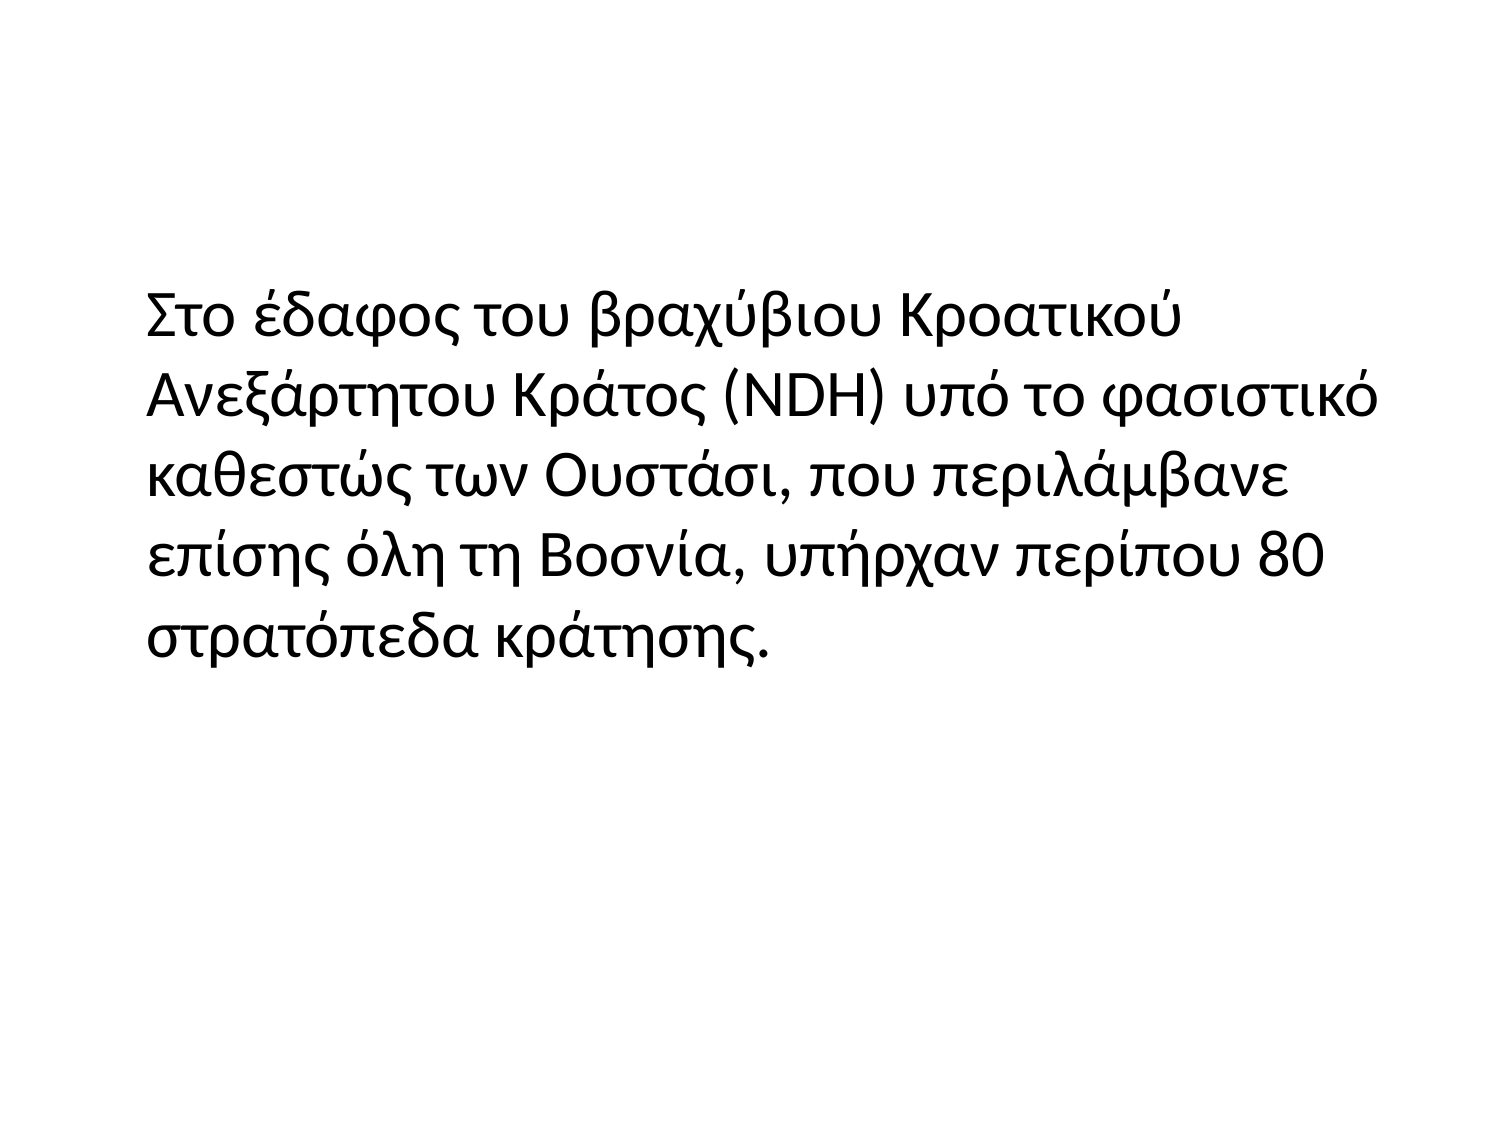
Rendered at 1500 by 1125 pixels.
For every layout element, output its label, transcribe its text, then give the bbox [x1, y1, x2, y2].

list Στο έδαφος του βραχύβιου Κροατικού Ανεξάρτητου Κράτος (NDH) υπό το φασιστικό καθεστώς των Ουστάσι, που περιλάμβανε επίσης όλη τη Βοσνία, υπήρχαν περίπου 80 στρατόπεδα κράτησης. [75, 262, 1425, 1005]
